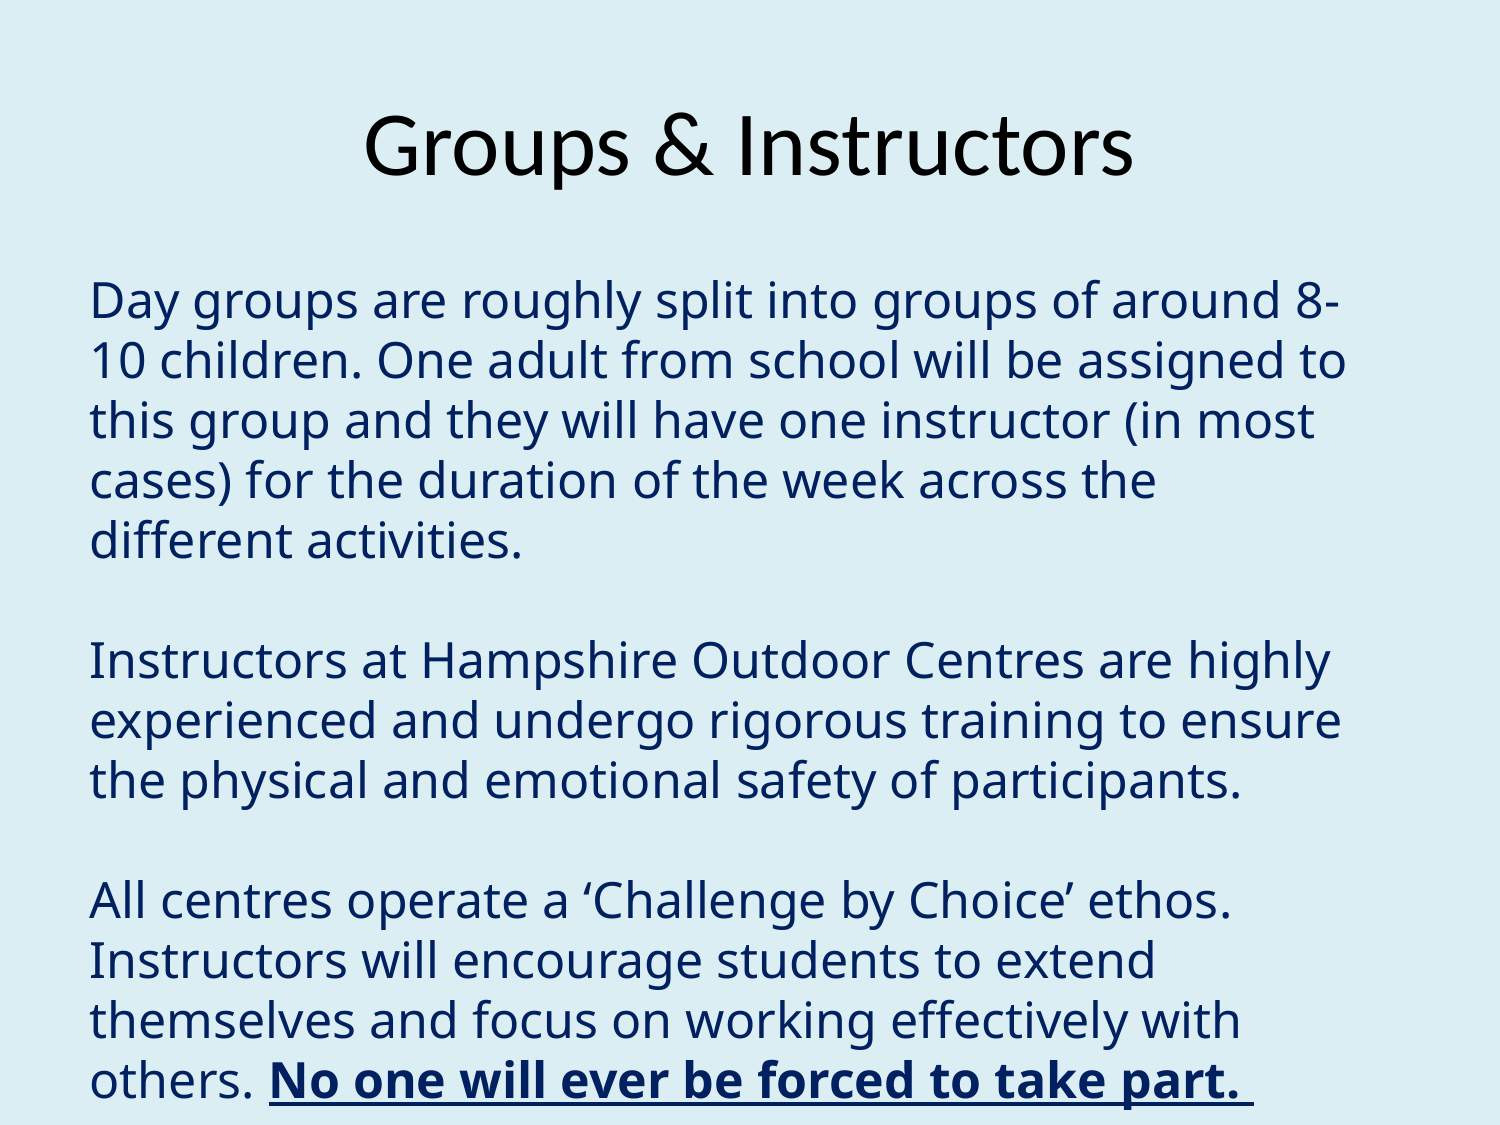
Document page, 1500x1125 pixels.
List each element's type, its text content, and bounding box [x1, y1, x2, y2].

text_box Day groups are roughly split into groups of around 8-10 children. One adult from school will be assigned to this group and they will have one instructor (in most cases) for the duration of the week across the different activities. Instructors at Hampshire Outdoor Centres are highly experienced and undergo rigorous training to ensure the physical and emotional safety of participants. All centres operate a ‘Challenge by Choice’ ethos. Instructors will encourage students to extend themselves and focus on working effectively with others. No one will ever be forced to take part. [75, 261, 1376, 1116]
title Groups & Instructors [75, 45, 1425, 233]
